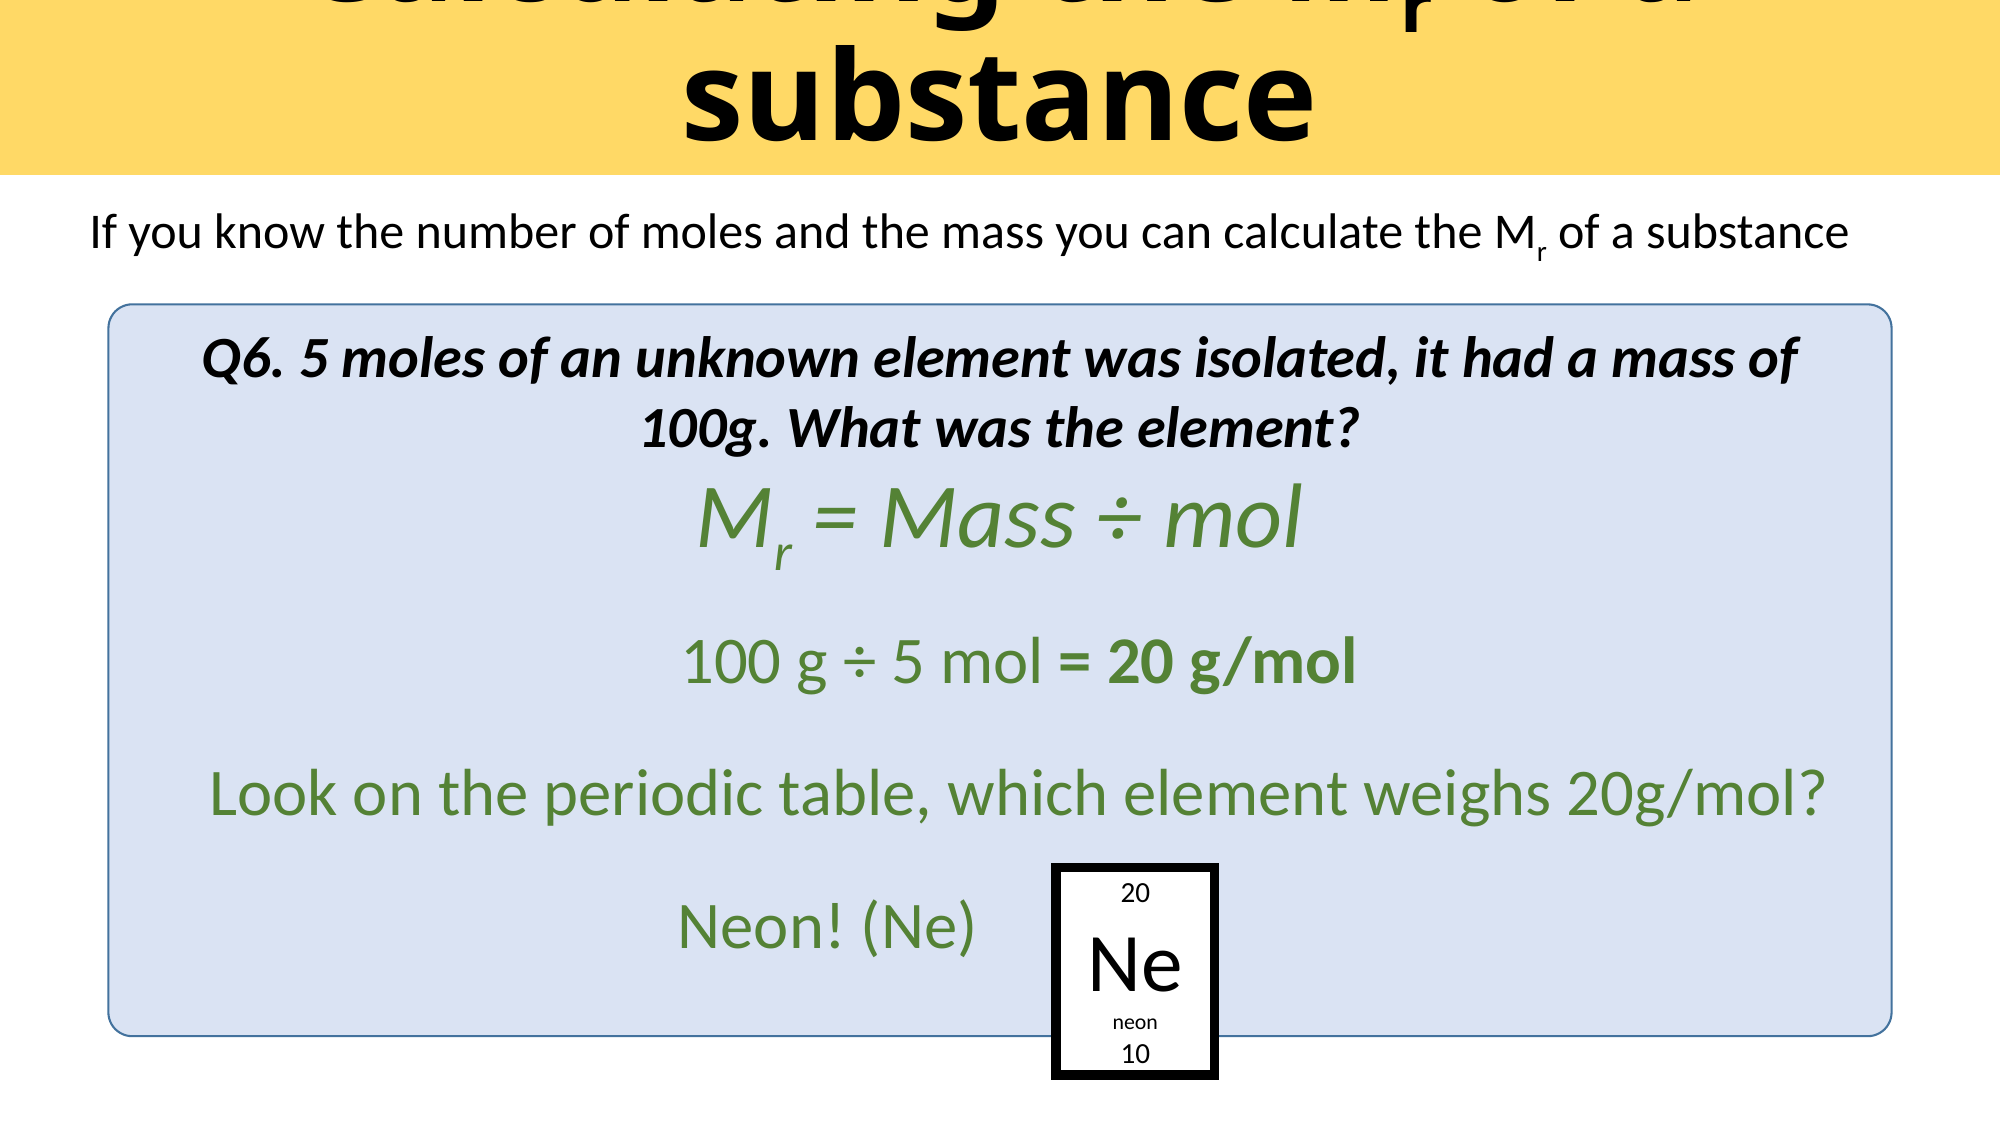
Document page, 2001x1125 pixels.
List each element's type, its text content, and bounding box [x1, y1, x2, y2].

text_box If you know the number of moles and the mass you can calculate the Mr of a substance [74, 191, 1865, 275]
title Calculating the Mr of a substance [0, 0, 2000, 175]
text_box Neon! (Ne) [662, 874, 993, 970]
text_box 100 g ÷ 5 mol = 20 g/mol [665, 609, 1374, 705]
text_box Q6. 5 moles of an unknown element was isolated, it had a mass of 100g. What was the element? [107, 303, 1893, 1038]
text_box Mr = Mass ÷ mol [680, 448, 1320, 589]
text_box Look on the periodic table, which element weighs 20g/mol? [194, 741, 1845, 836]
text_box 20 Ne neon 10 [1055, 867, 1216, 1076]
